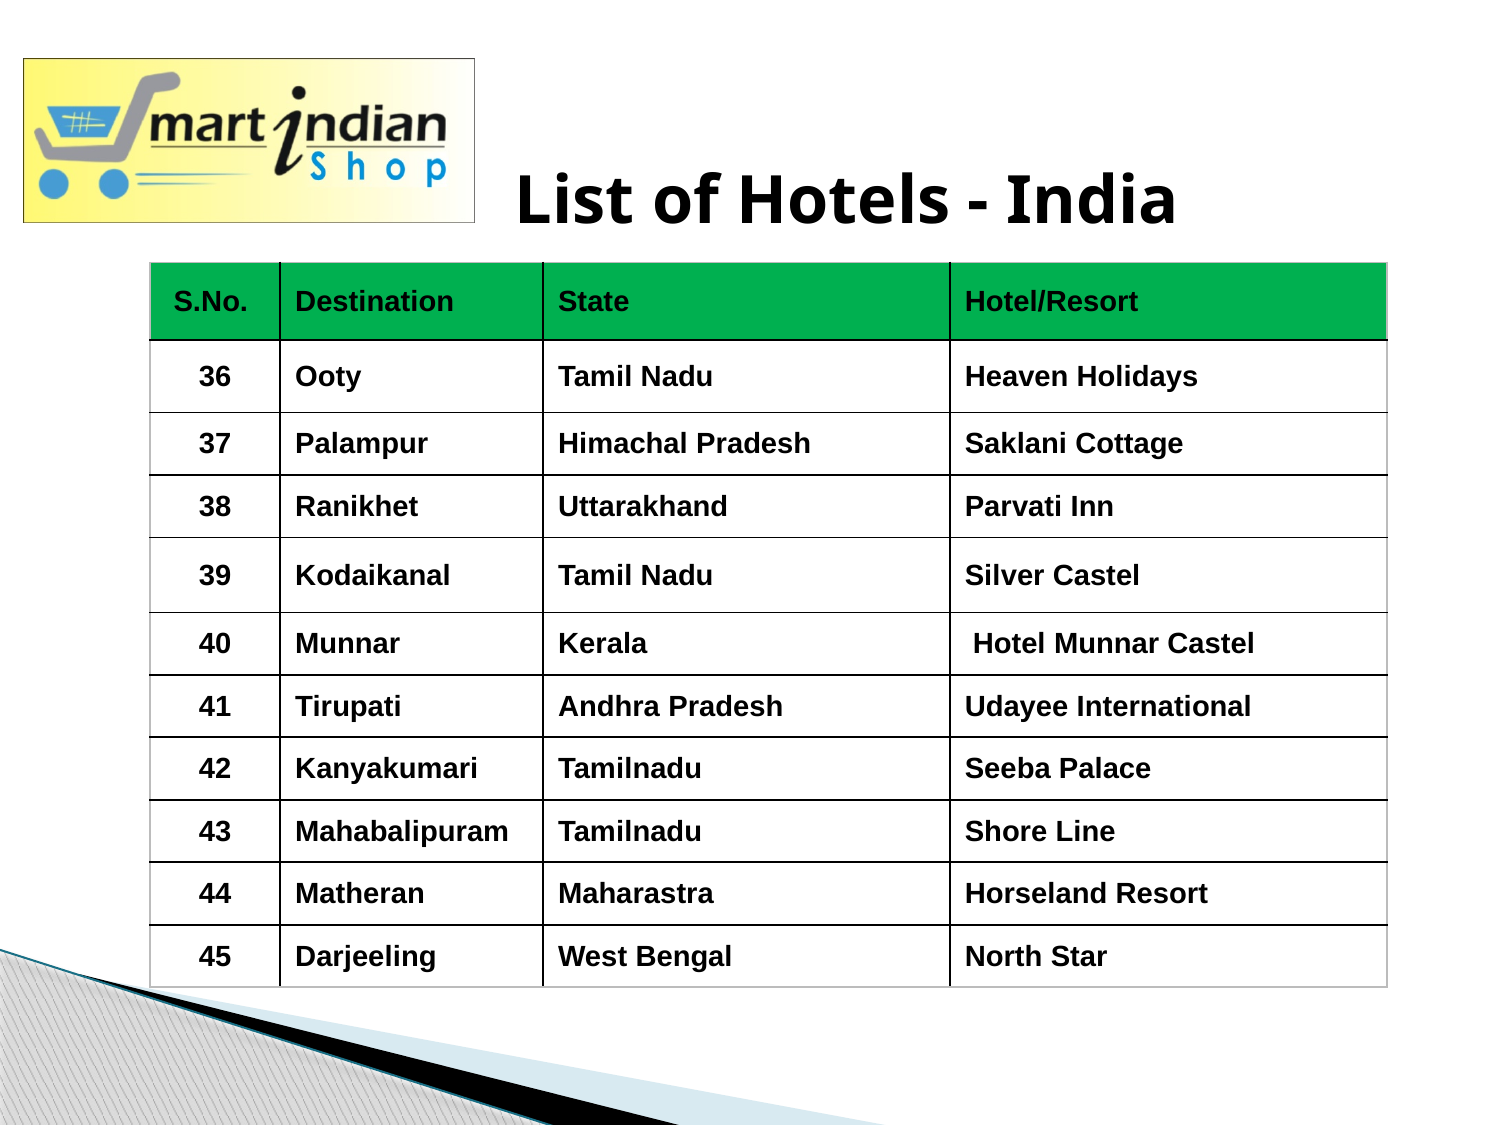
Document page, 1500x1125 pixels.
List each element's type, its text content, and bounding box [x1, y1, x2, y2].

table_cell North Star [951, 926, 1386, 986]
table_cell Munnar [281, 613, 542, 674]
table_cell Seeba Palace [951, 738, 1386, 799]
table_cell West Bengal [544, 926, 949, 986]
table_cell 42 [151, 738, 279, 799]
table_cell Andhra Pradesh [544, 676, 949, 736]
table_cell Tamil Nadu [544, 341, 949, 412]
table_cell Darjeeling [281, 926, 542, 986]
table_cell Mahabalipuram [281, 801, 542, 861]
table_cell Maharastra [544, 863, 949, 924]
table_cell Hotel Munnar Castel [951, 613, 1386, 674]
table_cell Uttarakhand [544, 476, 949, 537]
table_cell Ooty [281, 341, 542, 412]
table_cell Matheran [281, 863, 542, 924]
table_cell 38 [151, 476, 279, 537]
table_cell 41 [151, 676, 279, 736]
table_cell Shore Line [951, 801, 1386, 861]
table_cell Udayee International [951, 676, 1386, 736]
table_cell Kodaikanal [281, 538, 542, 612]
table_cell Palampur [281, 413, 542, 474]
table_cell Horseland Resort [951, 863, 1386, 924]
table_cell Tamilnadu [544, 801, 949, 861]
table_cell 44 [151, 863, 279, 924]
table_cell 37 [151, 413, 279, 474]
table_cell Tamil Nadu [544, 538, 949, 612]
table_header Destination [281, 263, 542, 339]
picture [23, 58, 475, 223]
table_cell Tirupati [281, 676, 542, 736]
table_cell Saklani Cottage [951, 413, 1386, 474]
table_header S.No. [151, 263, 279, 339]
table_cell 40 [151, 613, 279, 674]
table_cell Kerala [544, 613, 949, 674]
table_cell Ranikhet [281, 476, 542, 537]
table_cell 45 [151, 926, 279, 986]
table_cell Heaven Holidays [951, 341, 1386, 412]
table_cell Kanyakumari [281, 738, 542, 799]
table_header Hotel/Resort [951, 263, 1386, 339]
table_cell 36 [151, 341, 279, 412]
table_header State [544, 263, 949, 339]
table_cell Tamilnadu [544, 738, 949, 799]
table_cell Himachal Pradesh [544, 413, 949, 474]
table_cell 43 [151, 801, 279, 861]
text_box List of Hotels - India [499, 149, 1407, 245]
table_cell Silver Castel [951, 538, 1386, 612]
table_cell Parvati Inn [951, 476, 1386, 537]
table_cell 39 [151, 538, 279, 612]
